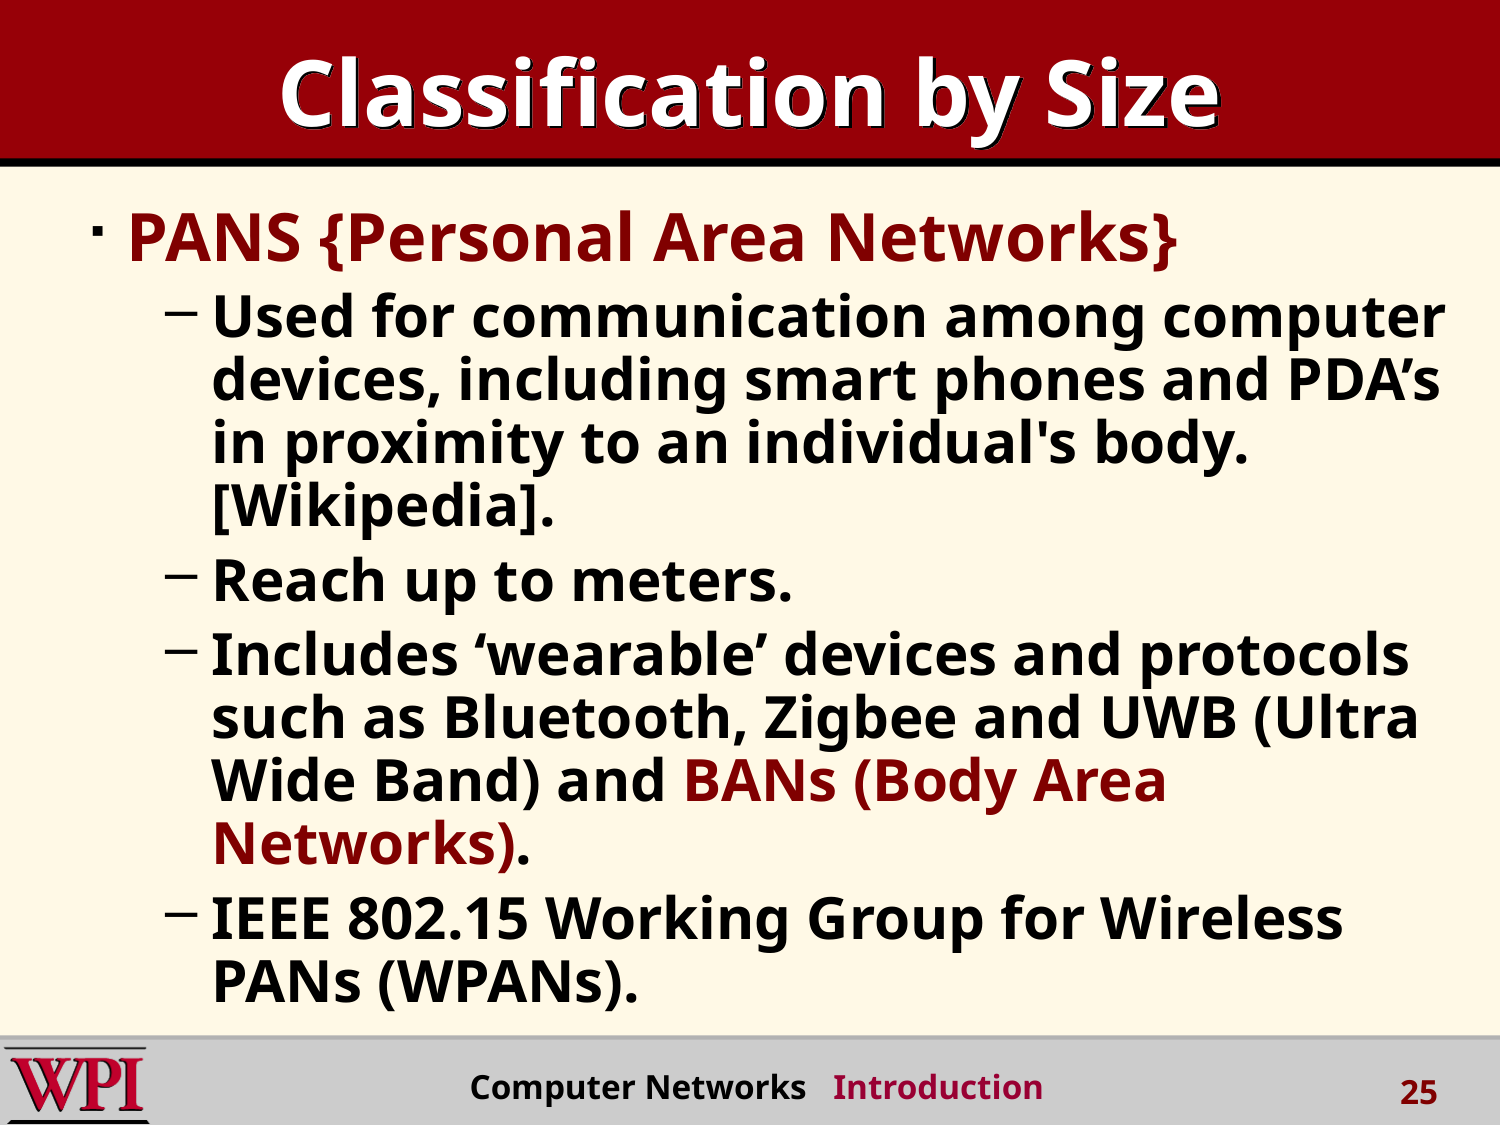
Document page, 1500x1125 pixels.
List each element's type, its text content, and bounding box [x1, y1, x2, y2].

slide_number 25 [1344, 1063, 1495, 1102]
picture [0, 0, 1500, 158]
footer Computer Networks Introduction [210, 1058, 1304, 1107]
title Classification by Size [29, 18, 1471, 150]
list PANS {Personal Area Networks} Used for communication among computer devices, including smart phones and PDA’s in proximity to an individual's body. [Wikipedia]. Reach up to meters. Includes ‘wearable’ devices and protocols such as Bluetooth, Zigbee and UWB (Ultra Wide Band) and BANs (Body Area Networks). IEEE 802.15 Working Group for Wireless PANs (WPANs). [74, 196, 1483, 985]
picture [0, 1040, 1500, 1125]
picture [0, 167, 1500, 1035]
